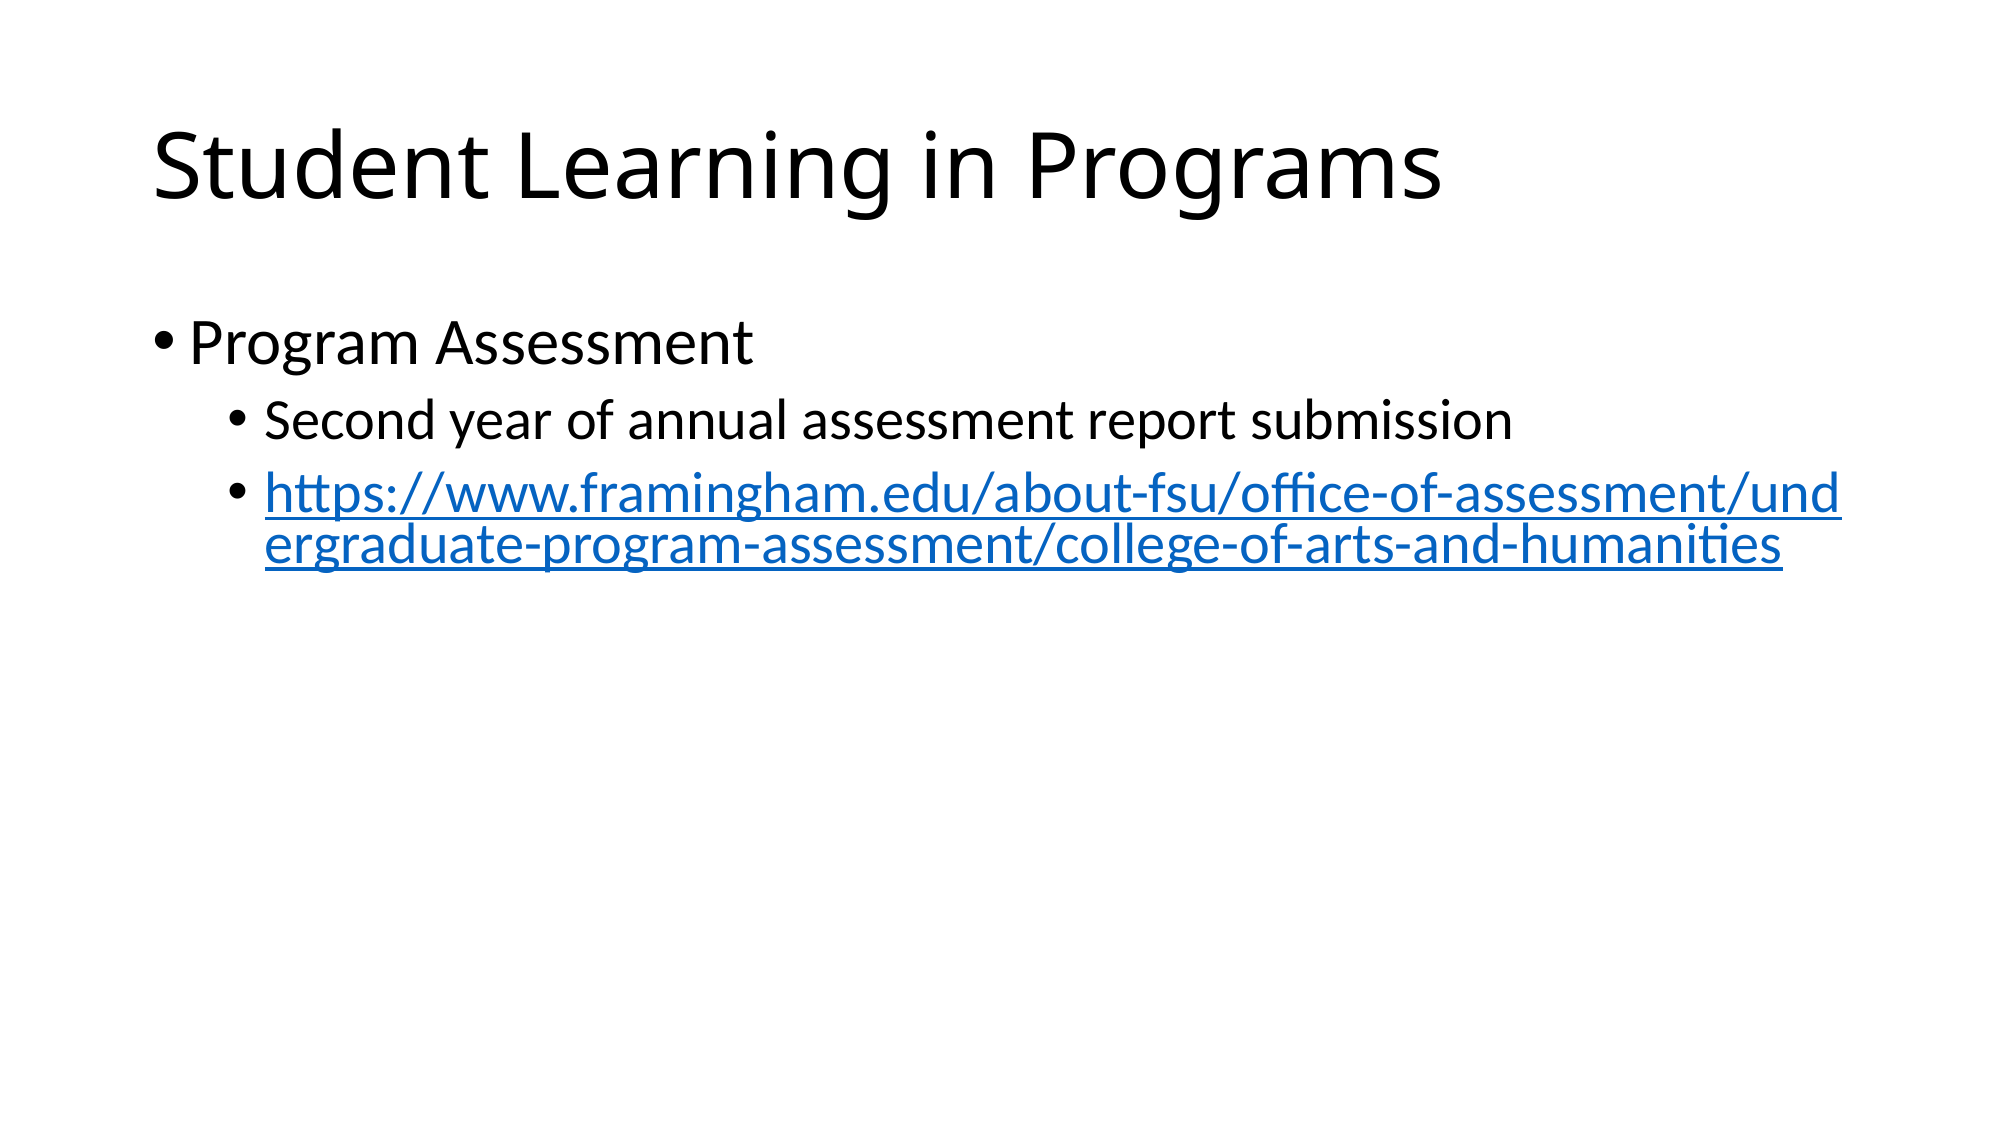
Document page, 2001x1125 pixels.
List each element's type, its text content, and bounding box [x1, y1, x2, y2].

list Program Assessment Second year of annual assessment report submission https://www.framingham.edu/about-fsu/office-of-assessment/undergraduate-program-assessment/college-of-arts-and-humanities [137, 299, 1863, 1014]
title Student Learning in Programs [137, 59, 1863, 278]
